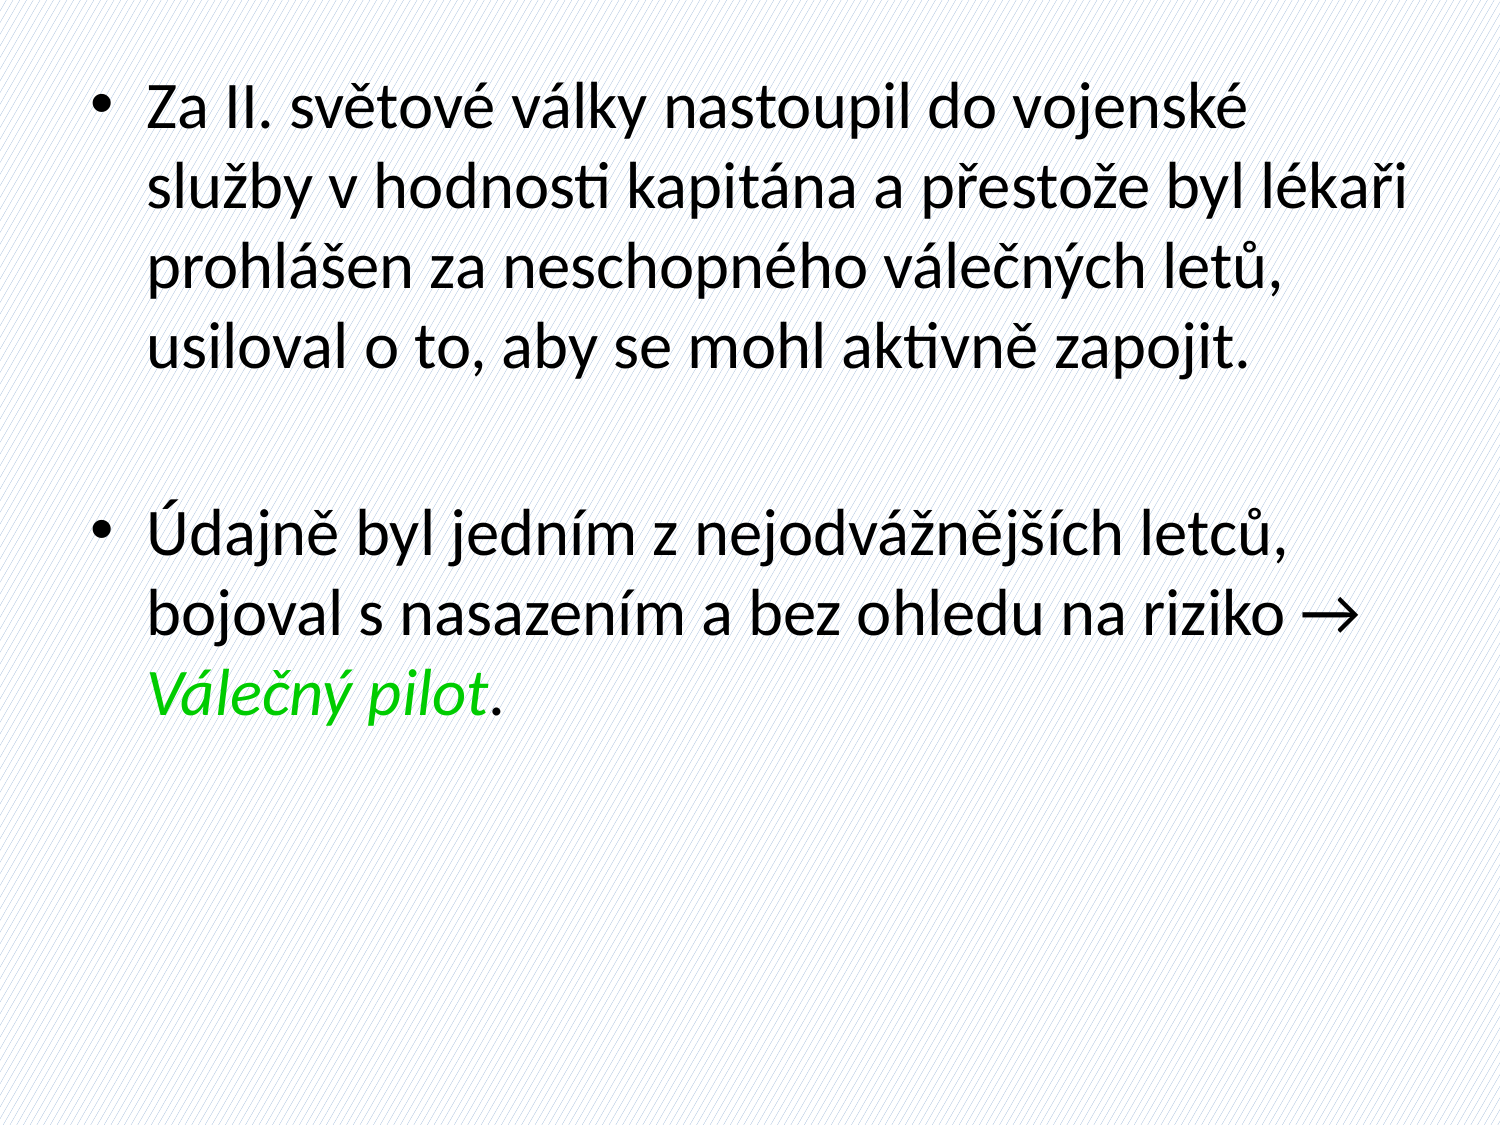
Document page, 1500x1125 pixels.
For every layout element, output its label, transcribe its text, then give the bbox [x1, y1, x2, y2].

list Za II. světové války nastoupil do vojenské služby v hodnosti kapitána a přestože byl lékaři prohlášen za neschopného válečných letů, usiloval o to, aby se mohl aktivně zapojit. Údajně byl jedním z nejodvážnějších letců, bojoval s nasazením a bez ohledu na riziko → Válečný pilot. [75, 54, 1425, 1005]
